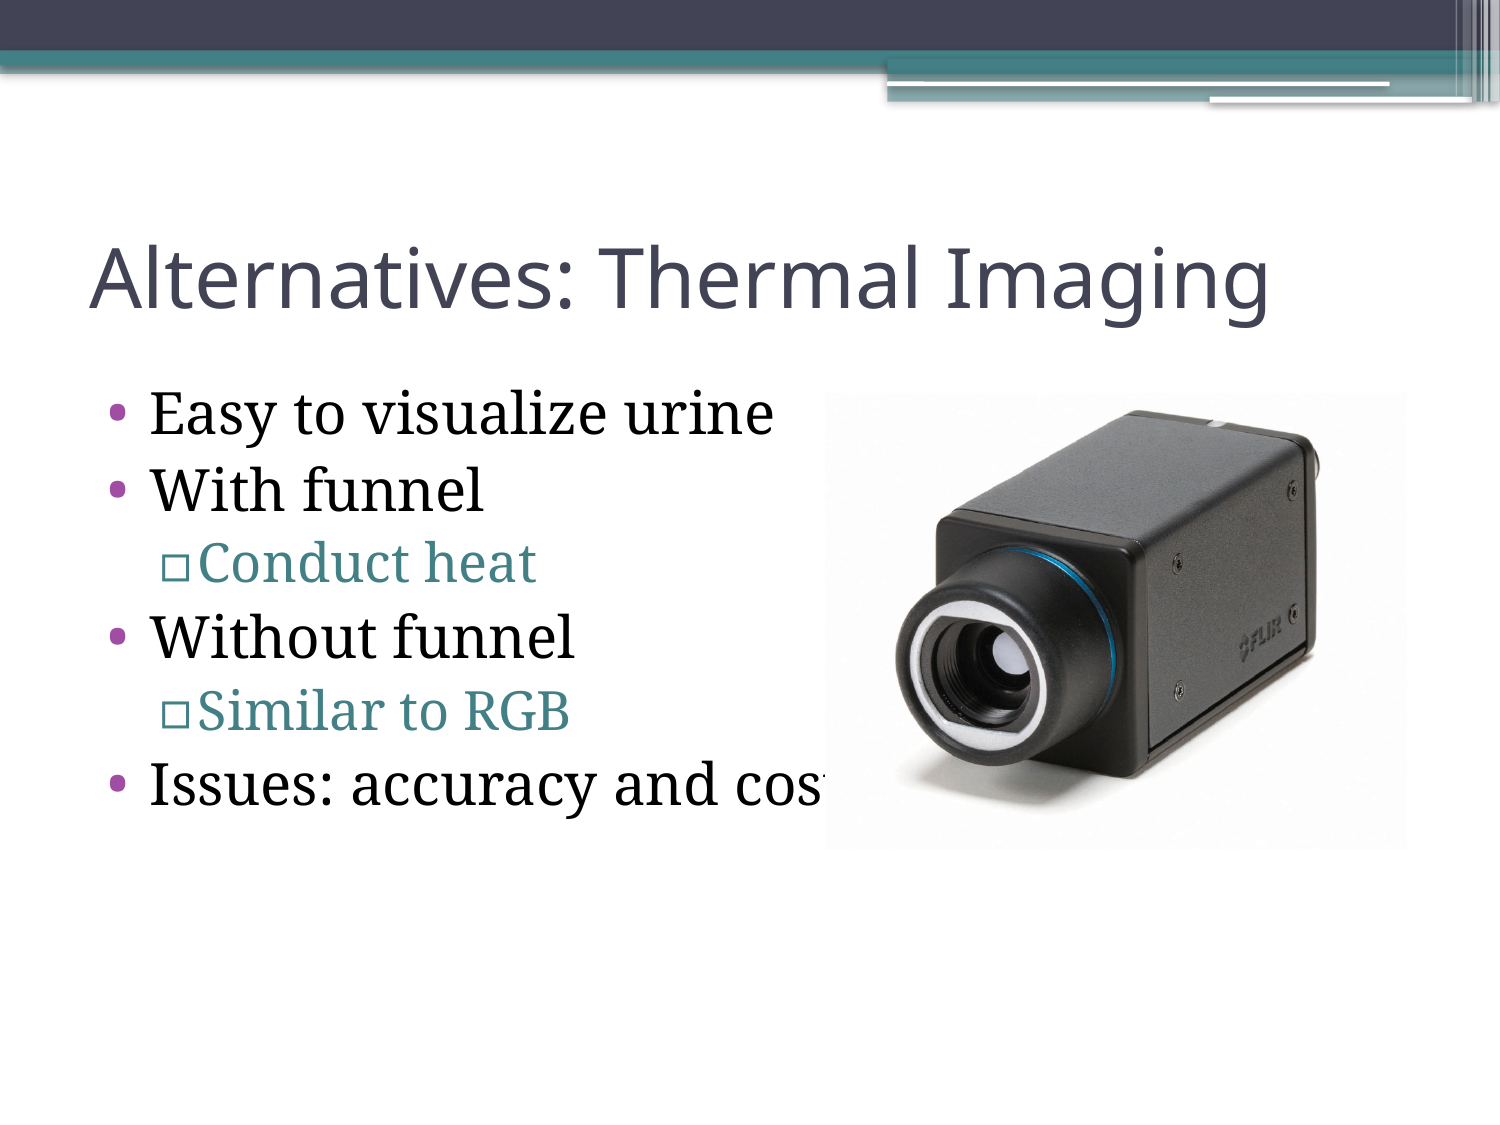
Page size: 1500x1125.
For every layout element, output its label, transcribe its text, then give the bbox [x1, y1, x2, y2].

title Alternatives: Thermal Imaging [75, 187, 1425, 363]
picture [824, 392, 1407, 851]
list Easy to visualize urine With funnel Conduct heat Without funnel Similar to RGB Issues: accuracy and cost [75, 368, 1425, 1079]
